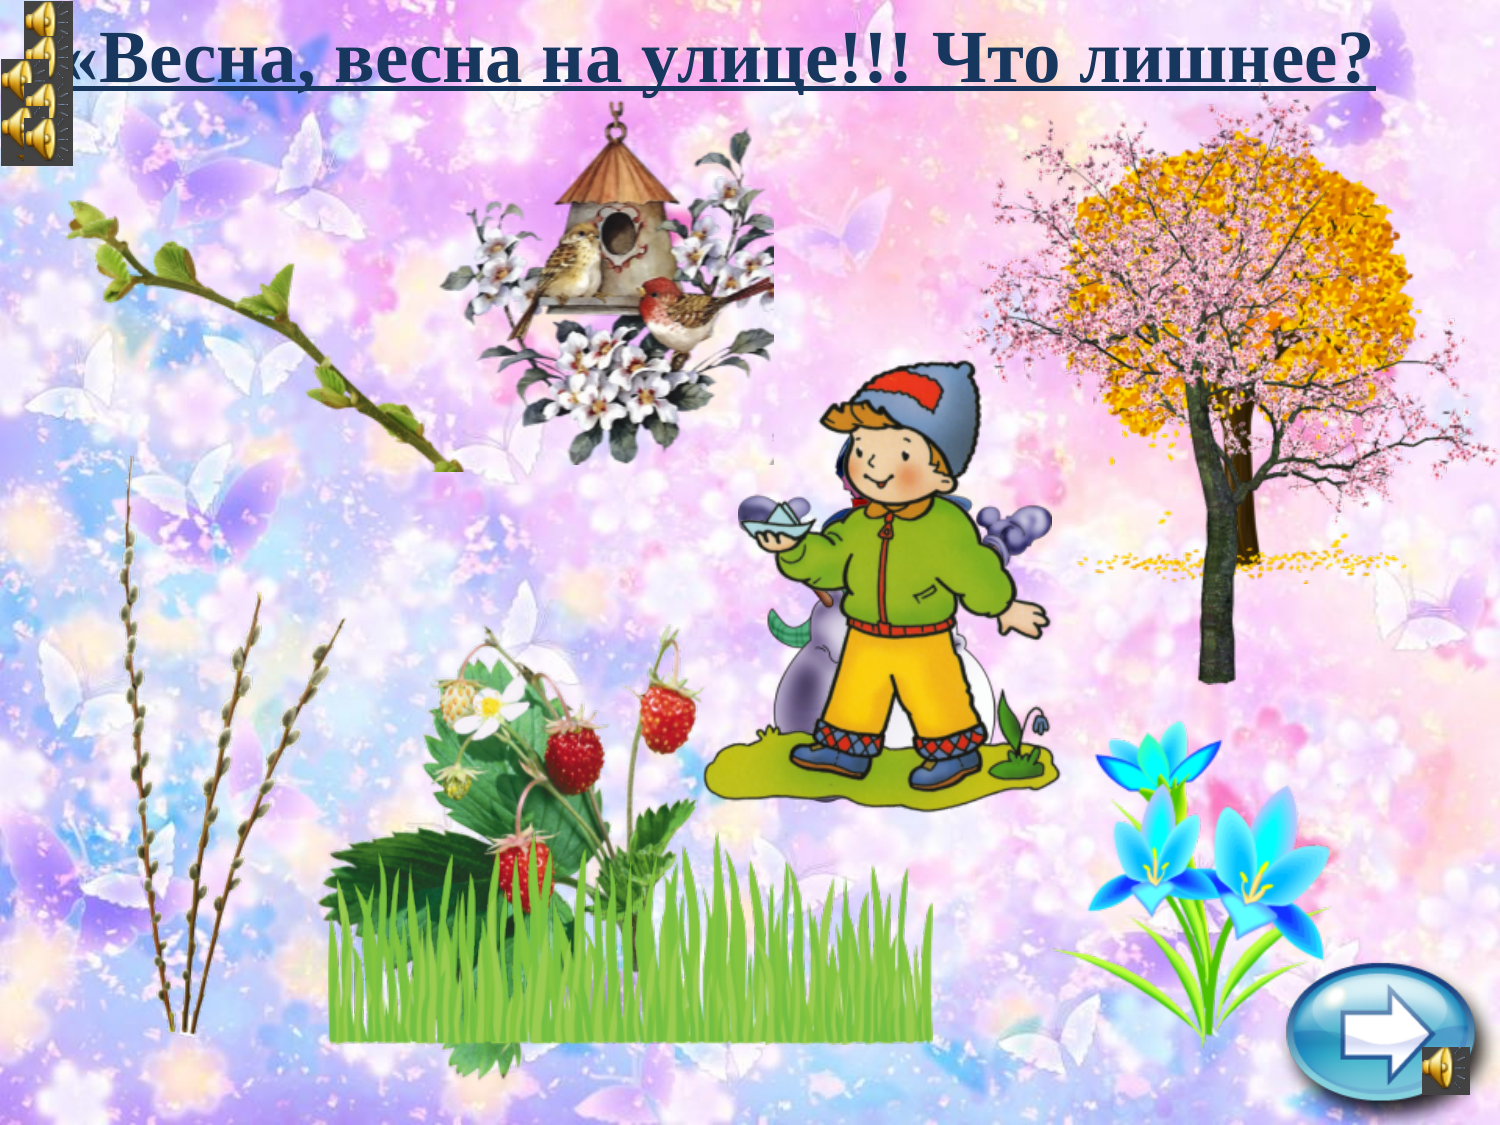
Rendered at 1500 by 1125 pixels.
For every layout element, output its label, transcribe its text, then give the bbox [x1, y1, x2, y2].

picture [0, 0, 1500, 1125]
text_box «Весна, весна на улице!!! Что лишнее? [74, 0, 1500, 105]
